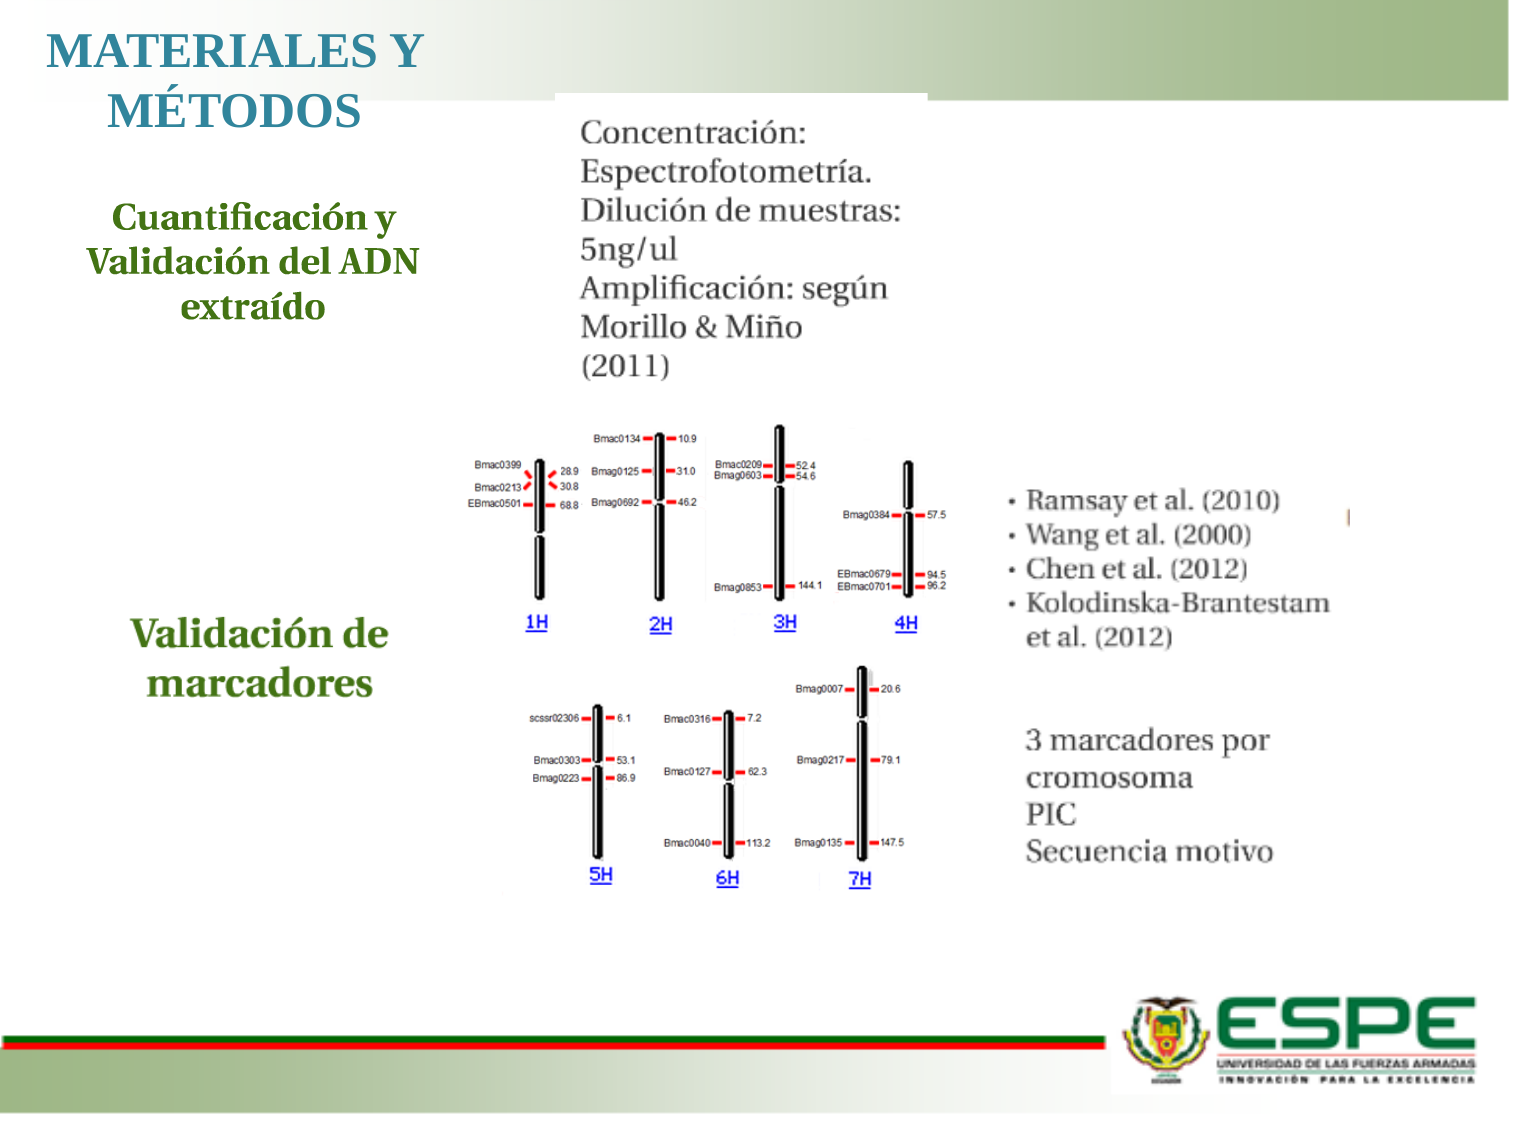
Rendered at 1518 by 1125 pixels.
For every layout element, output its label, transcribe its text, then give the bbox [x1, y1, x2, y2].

picture [0, 0, 1518, 1125]
text_box MATERIALES Y MÉTODOS [2, 9, 468, 145]
